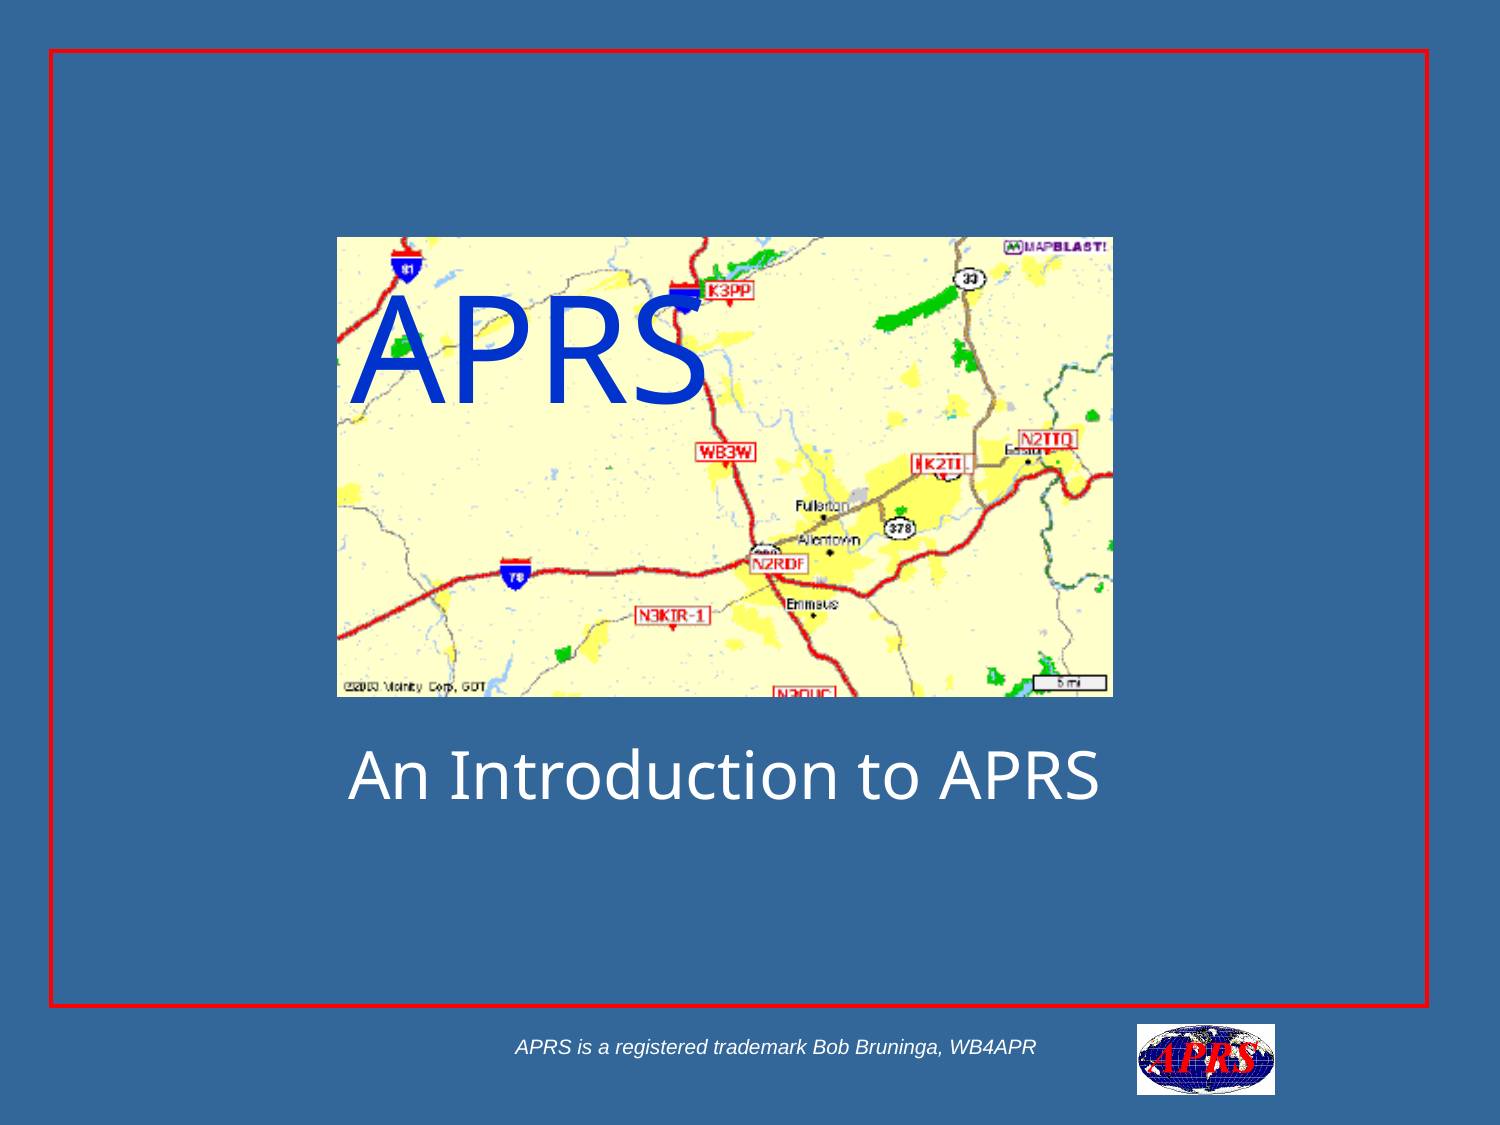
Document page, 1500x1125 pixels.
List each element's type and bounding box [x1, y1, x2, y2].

picture [1137, 1024, 1275, 1095]
text_box [51, 50, 1428, 1006]
picture [337, 237, 1113, 697]
